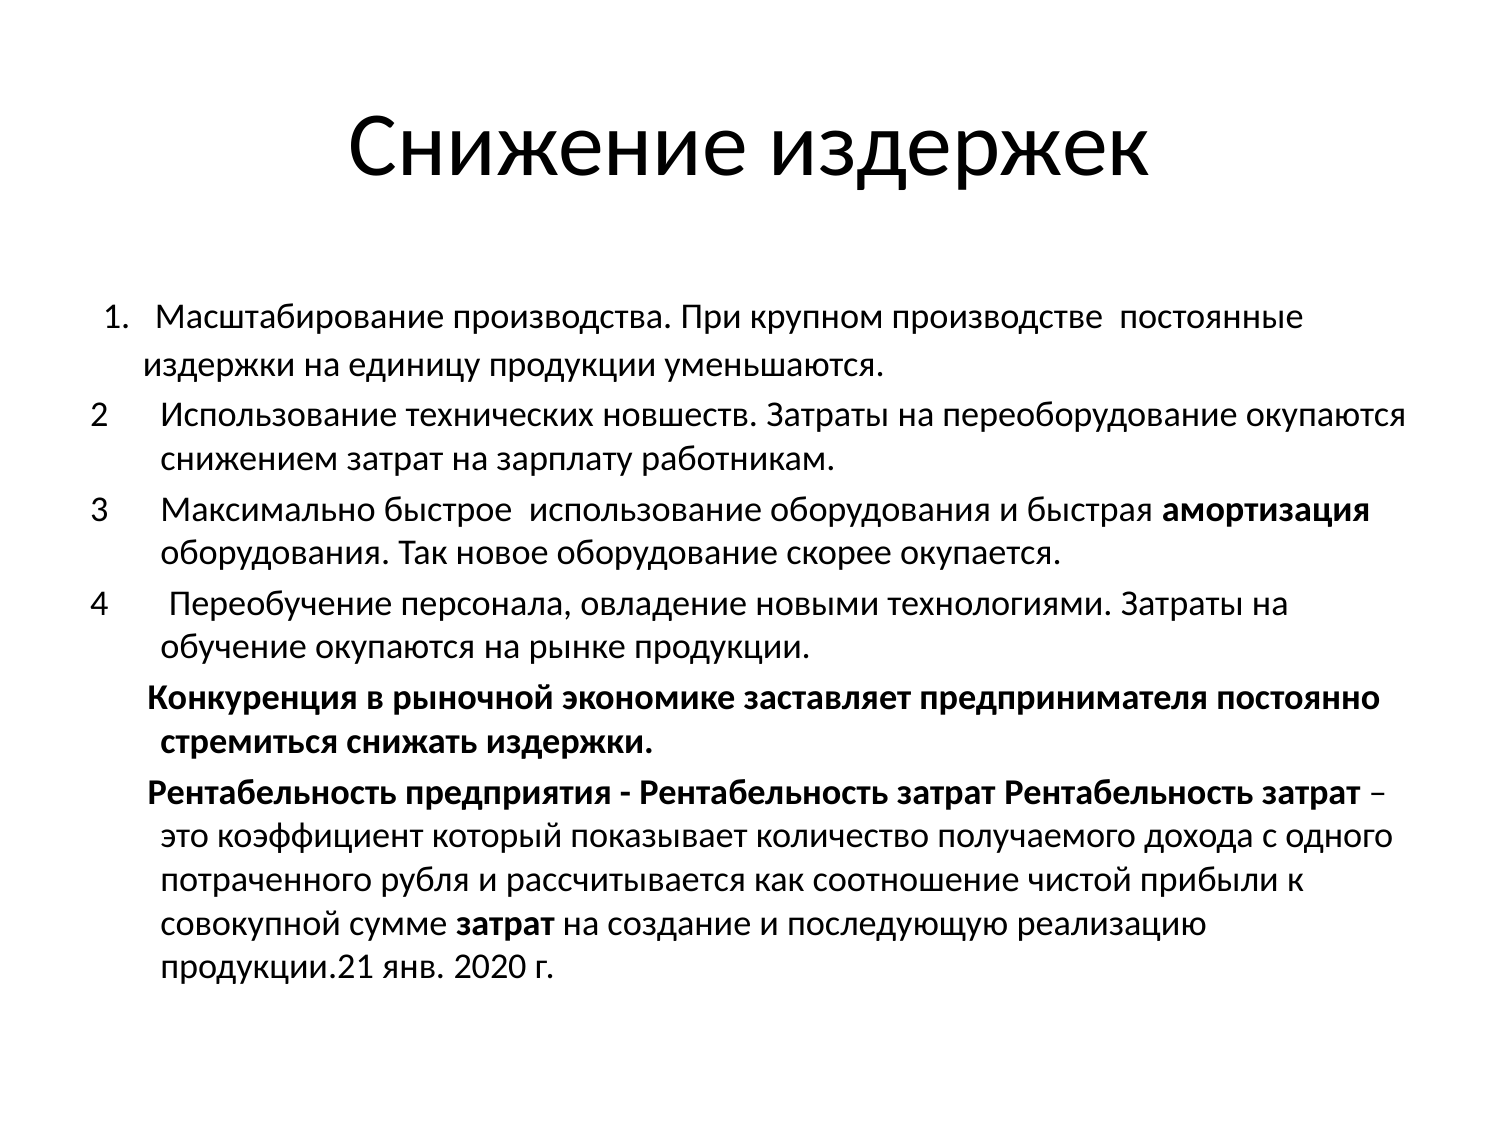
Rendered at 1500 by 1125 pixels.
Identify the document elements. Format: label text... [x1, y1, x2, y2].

list 1. Масштабирование производства. При крупном производстве постоянные издержки на единицу продукции уменьшаются. Использование технических новшеств. Затраты на переоборудование окупаются снижением затрат на зарплату работникам. Максимально быстрое использование оборудования и быстрая амортизация оборудования. Так новое оборудование скорее окупается. Переобучение персонала, овладение новыми технологиями. Затраты на обучение окупаются на рынке продукции. Конкуренция в рыночной экономике заставляет предпринимателя постоянно стремиться снижать издержки. Рентабельность предприятия - Рентабельность затрат Рентабельность затрат – это коэффициент который показывает количество получаемого дохода с одного потраченного рубля и рассчитывается как соотношение чистой прибыли к совокупной сумме затрат на создание и последующую реализацию продукции.21 янв. 2020 г. [75, 262, 1425, 1005]
title Снижение издержек [75, 45, 1425, 233]
